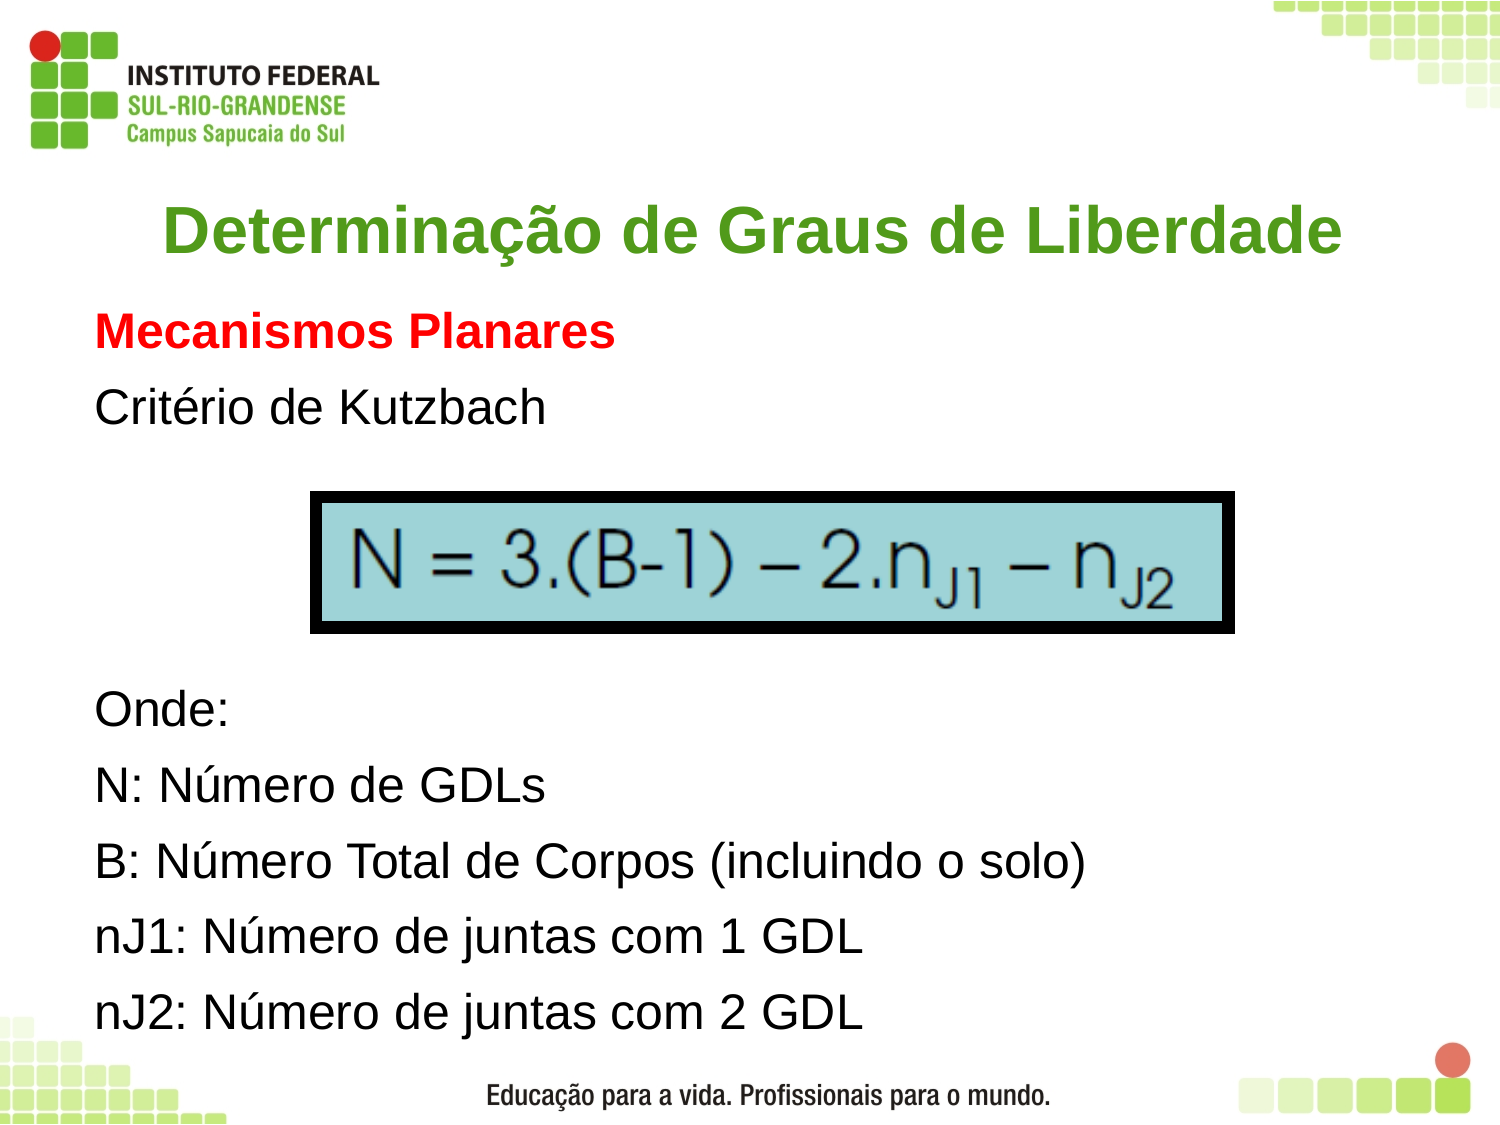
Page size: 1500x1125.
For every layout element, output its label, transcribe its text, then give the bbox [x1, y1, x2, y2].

picture [0, 1, 1500, 1124]
list Mecanismos Planares Critério de Kutzbach Onde: N: Número de GDLs B: Número Total de Corpos (incluindo o solo) nJ1: Número de juntas com 1 GDL nJ2: Número de juntas com 2 GDL [79, 290, 1438, 999]
title Determinação de Graus de Liberdade [75, 157, 1433, 275]
